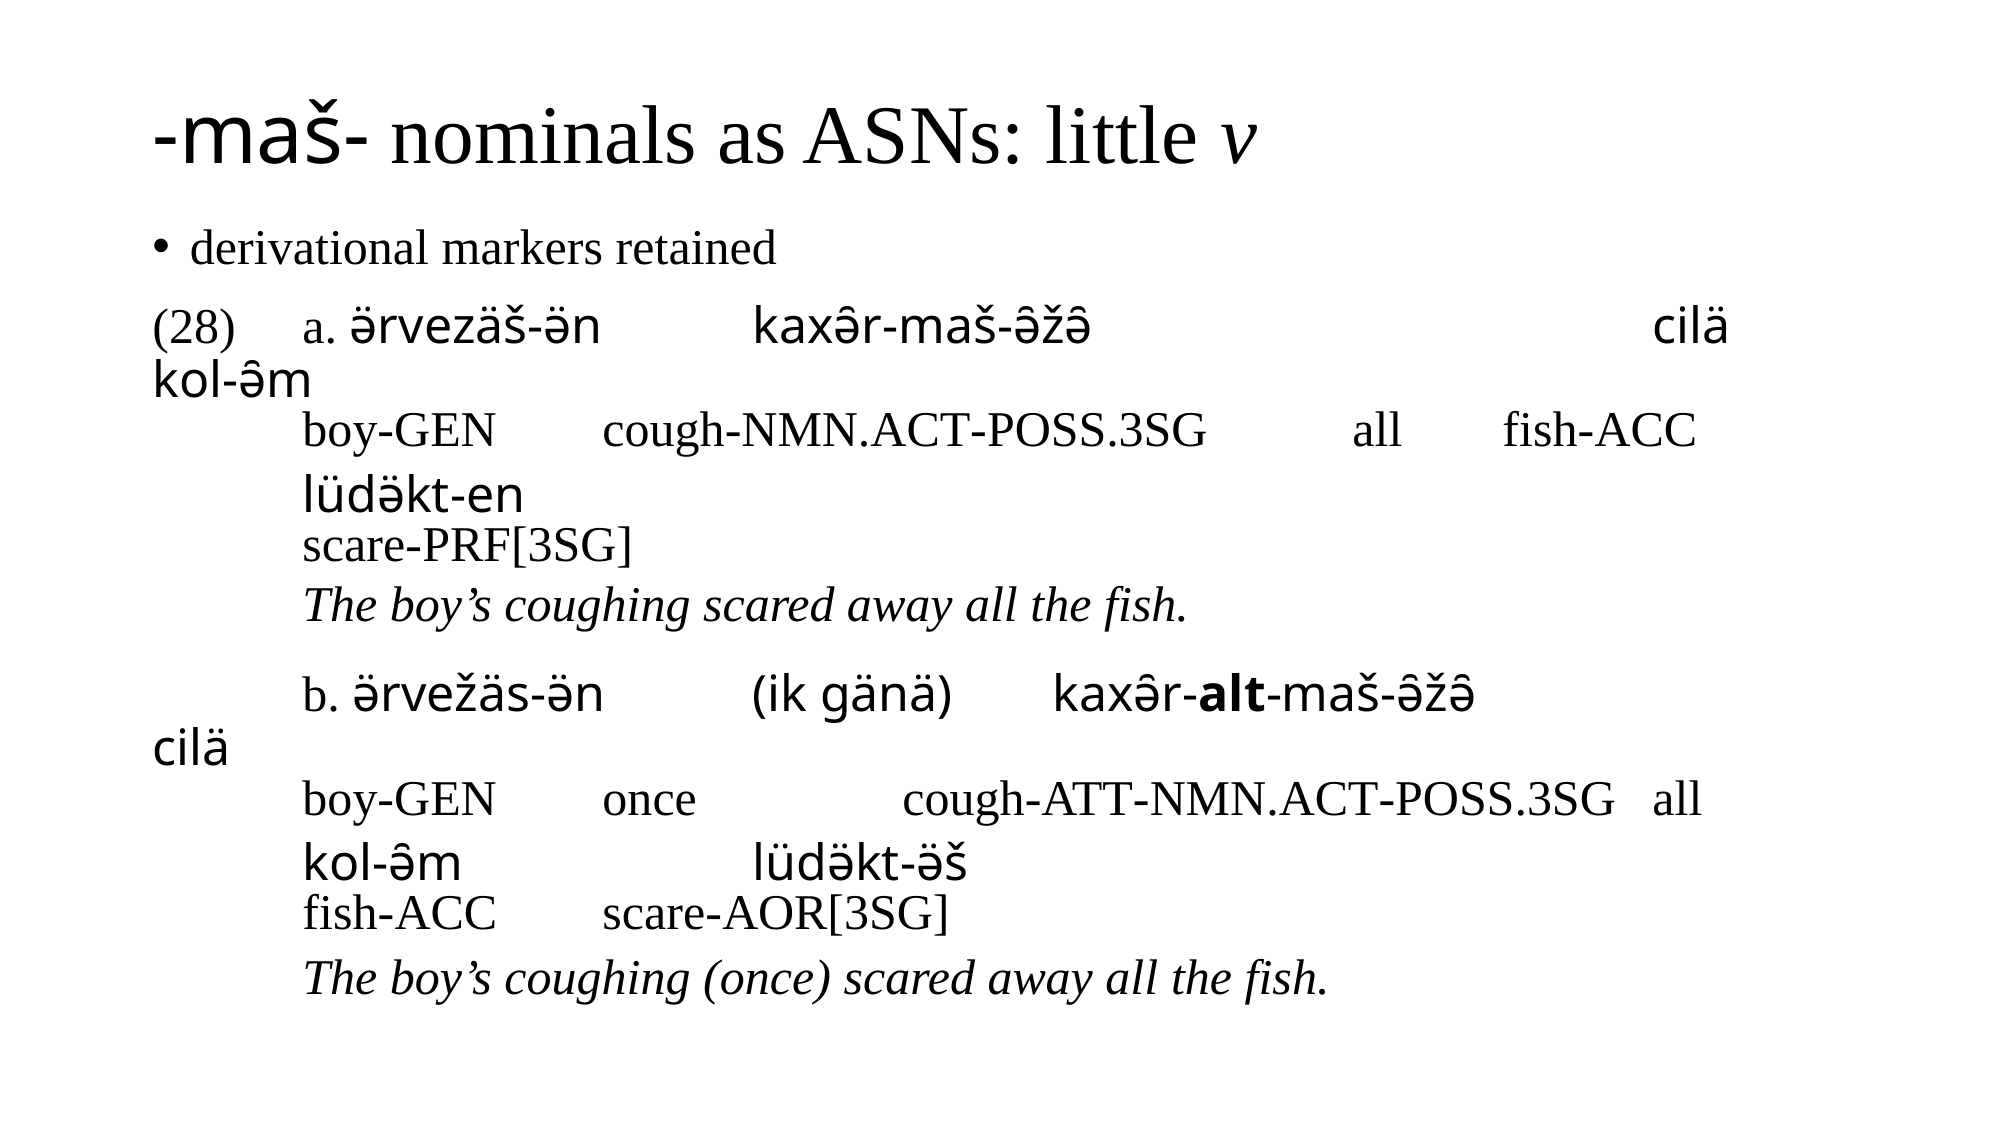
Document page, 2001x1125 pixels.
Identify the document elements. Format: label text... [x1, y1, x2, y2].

title -maš- nominals as ASNs: little v [137, 59, 1863, 213]
list derivational markers retained (28) a. ə̈rvezäš-ə̈n kaxə̑r-maš-ə̑žə̑ cilä kol-ə̑m boy-gen cough-nmn.act-poss.3sg all fish-acc lüdə̈kt-en scare-prf[3sg] The boy’s coughing scared away all the fish. b. ə̈rvežäs-ə̈n (ik gänä) kaxə̑r-alt-maš-ə̑žə̑ cilä boy-gen once cough-att-nmn.act-poss.3sg all kol-ə̑m lüdə̈kt-ə̈š fish-acc scare-aor[3sg] The boy’s coughing (once) scared away all the fish. [137, 213, 1863, 1014]
